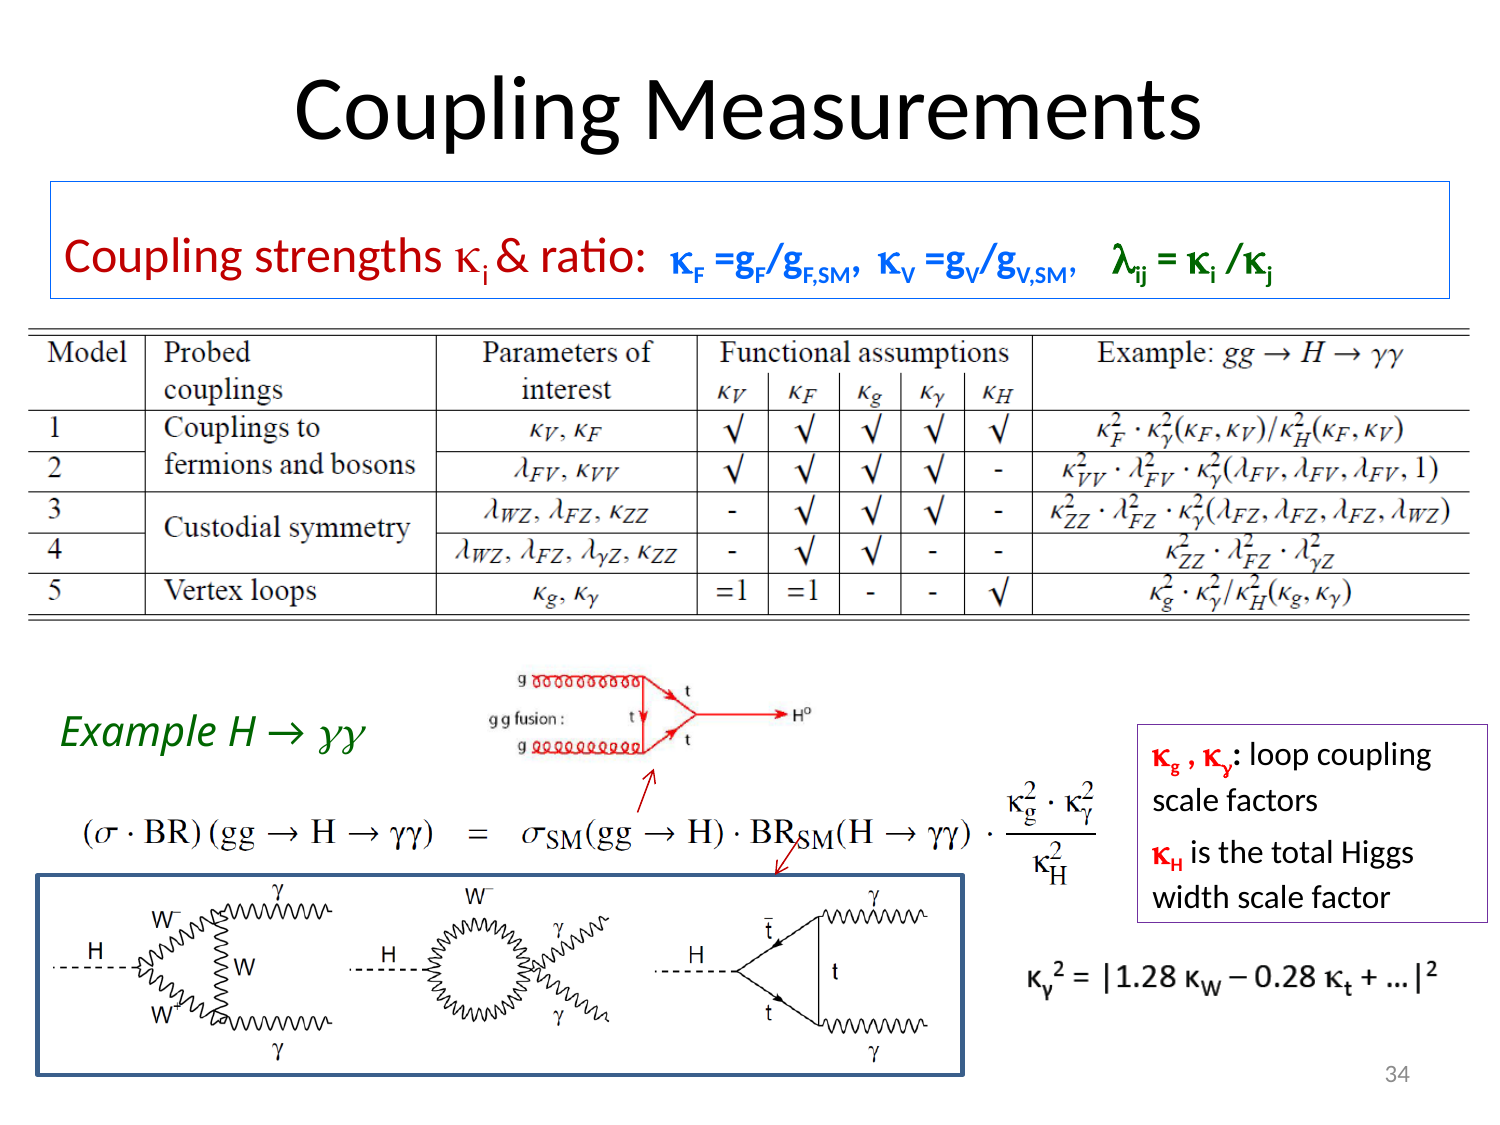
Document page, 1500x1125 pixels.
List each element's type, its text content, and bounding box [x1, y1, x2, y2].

title Coupling Measurements [75, 8, 1425, 181]
picture [487, 662, 821, 769]
text_box [35, 873, 965, 1077]
text_box kg , kg: loop coupling scale factors kH is the total Higgs width scale factor [1137, 724, 1488, 923]
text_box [637, 768, 655, 813]
picture [49, 774, 1104, 1067]
text_box Example H → gg [44, 687, 399, 763]
picture [1024, 950, 1448, 1008]
text_box Coupling strengths ki & ratio: kF =gF/gF,SM, kV =gV/gV,SM, lij = ki /kj [50, 181, 1450, 299]
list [24, 324, 1476, 626]
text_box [774, 837, 801, 876]
slide_number 34 [1074, 1042, 1425, 1103]
